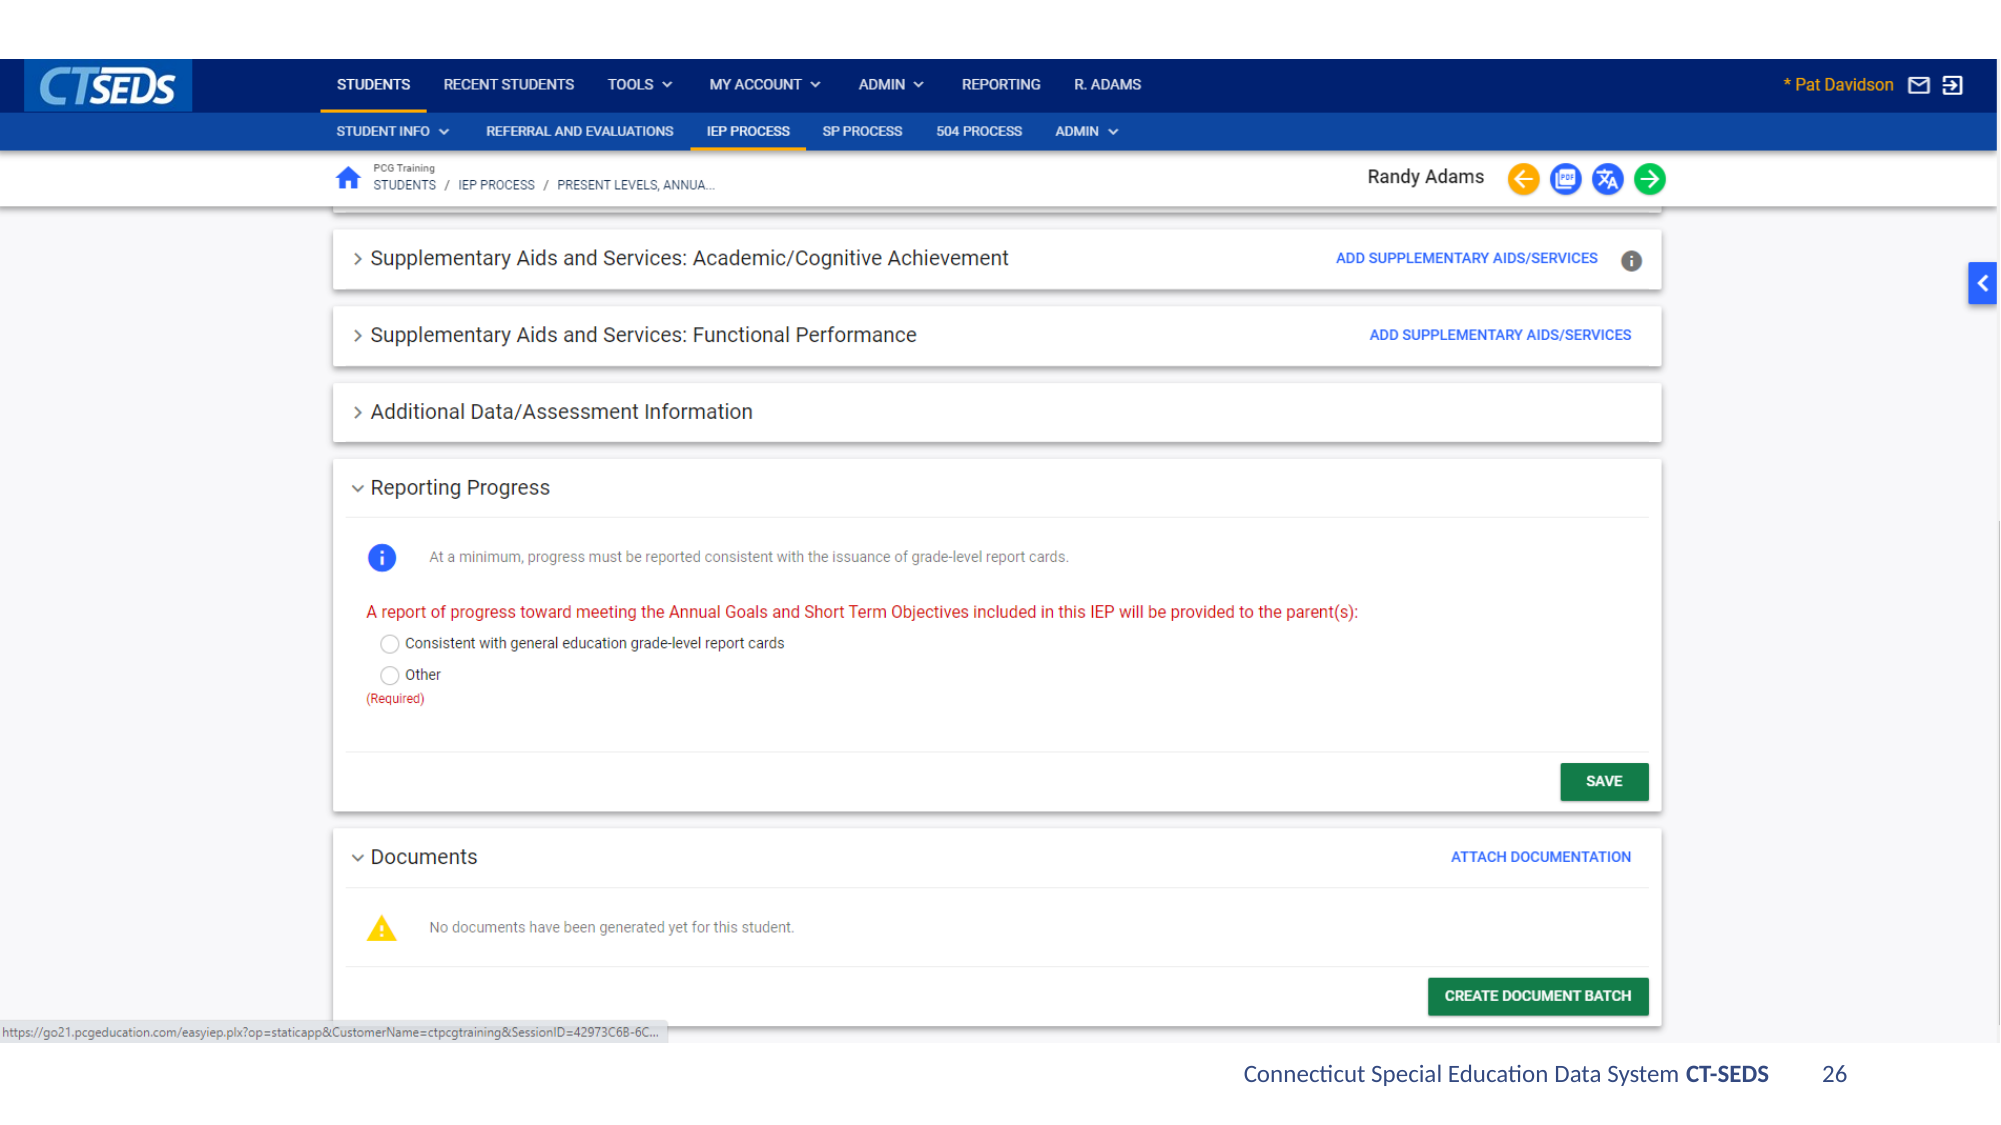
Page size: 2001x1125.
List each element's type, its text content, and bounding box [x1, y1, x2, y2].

picture [0, 59, 2000, 1043]
footer Connecticut Special Education Data System CT-SEDS [1109, 1043, 1784, 1103]
slide_number 26 [1784, 1043, 1863, 1103]
